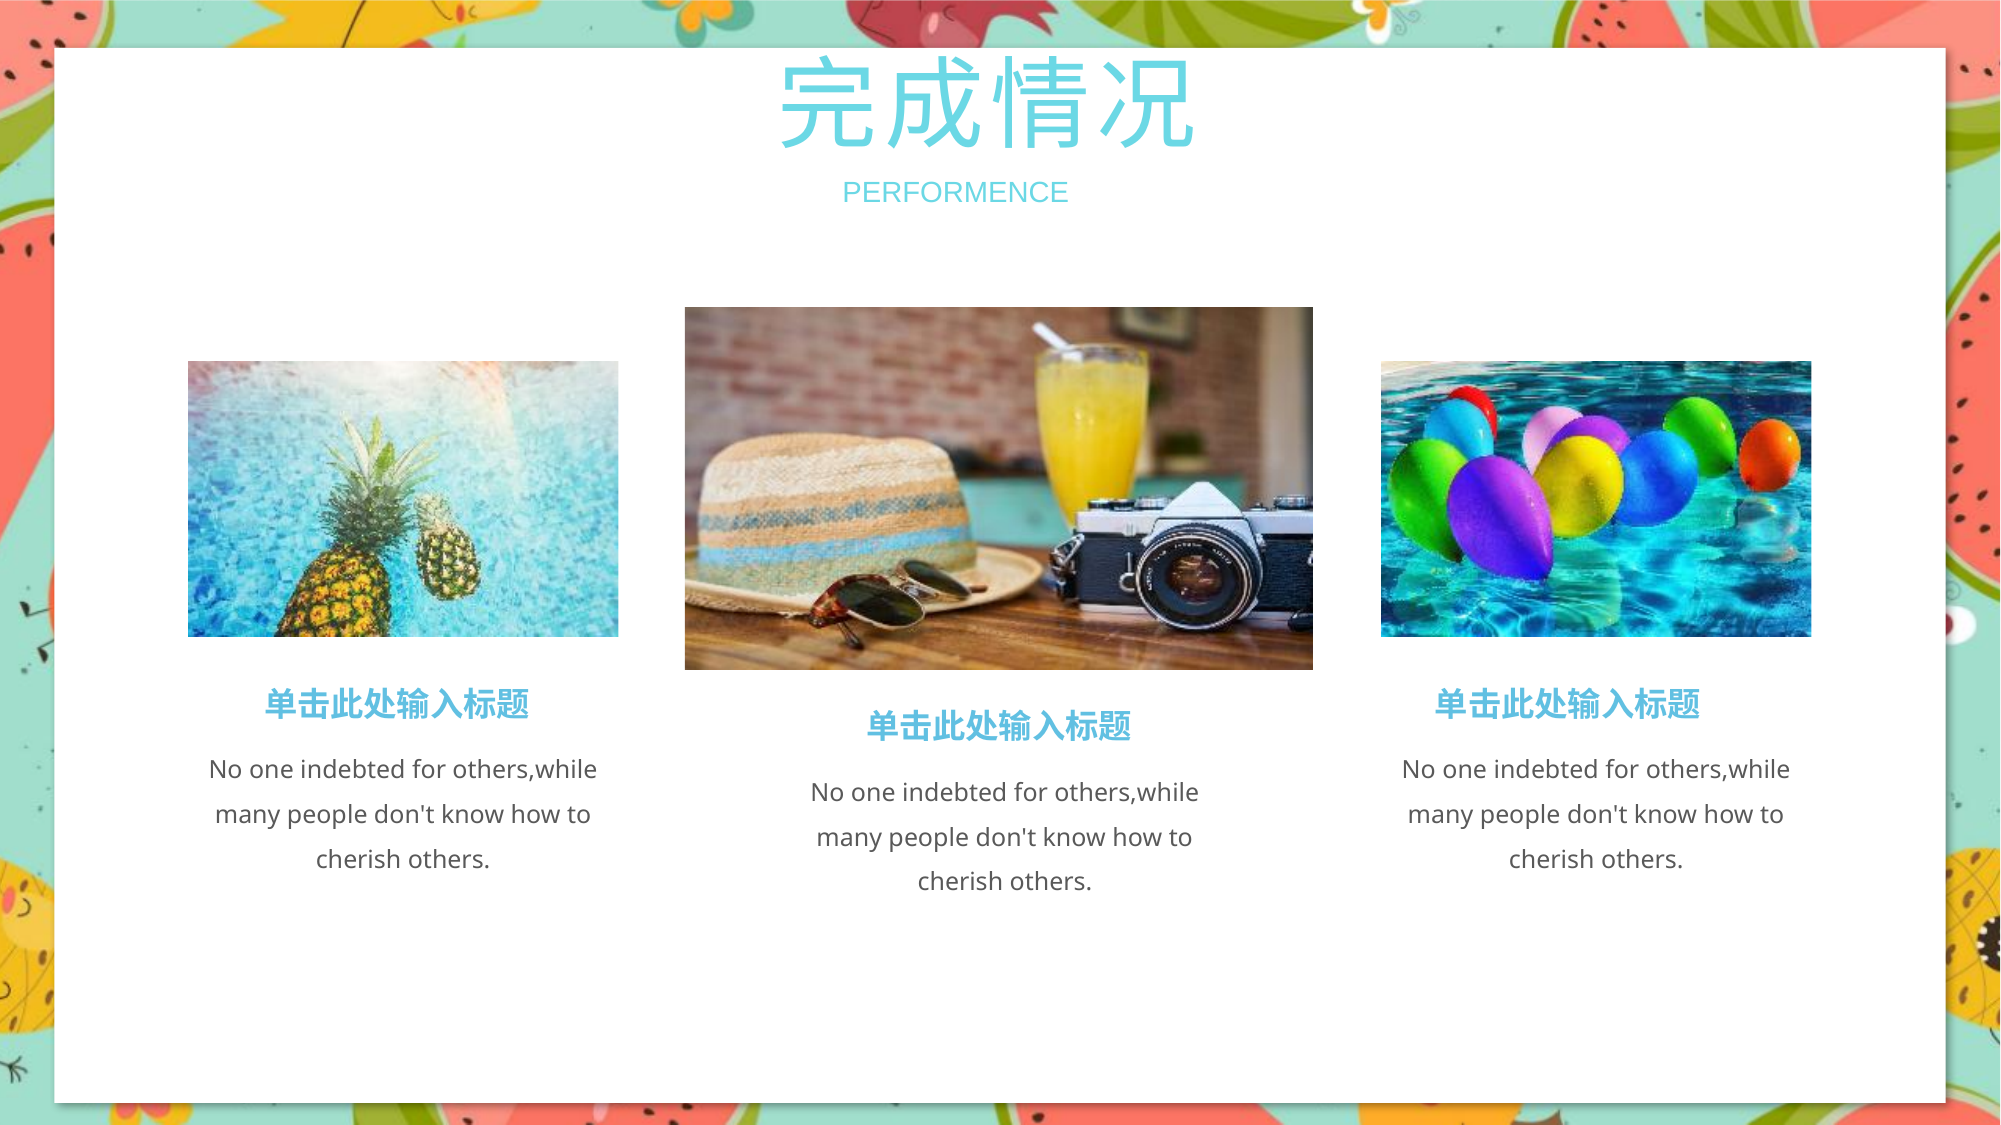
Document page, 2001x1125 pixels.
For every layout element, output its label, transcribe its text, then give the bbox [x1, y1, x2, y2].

text_box [187, 360, 619, 638]
text_box 单击此处输入标题 [1416, 675, 1720, 731]
text_box No one indebted for others,while many people don't know how to cherish others. [790, 753, 1221, 911]
text_box 单击此处输入标题 [847, 698, 1151, 753]
picture [0, 1, 2001, 1125]
text_box No one indebted for others,while many people don't know how to cherish others. [188, 731, 619, 888]
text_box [763, 33, 1248, 224]
text_box [684, 307, 1314, 671]
text_box No one indebted for others,while many people don't know how to cherish others. [1381, 731, 1812, 888]
text_box [1380, 360, 1812, 638]
text_box 单击此处输入标题 [245, 675, 549, 731]
